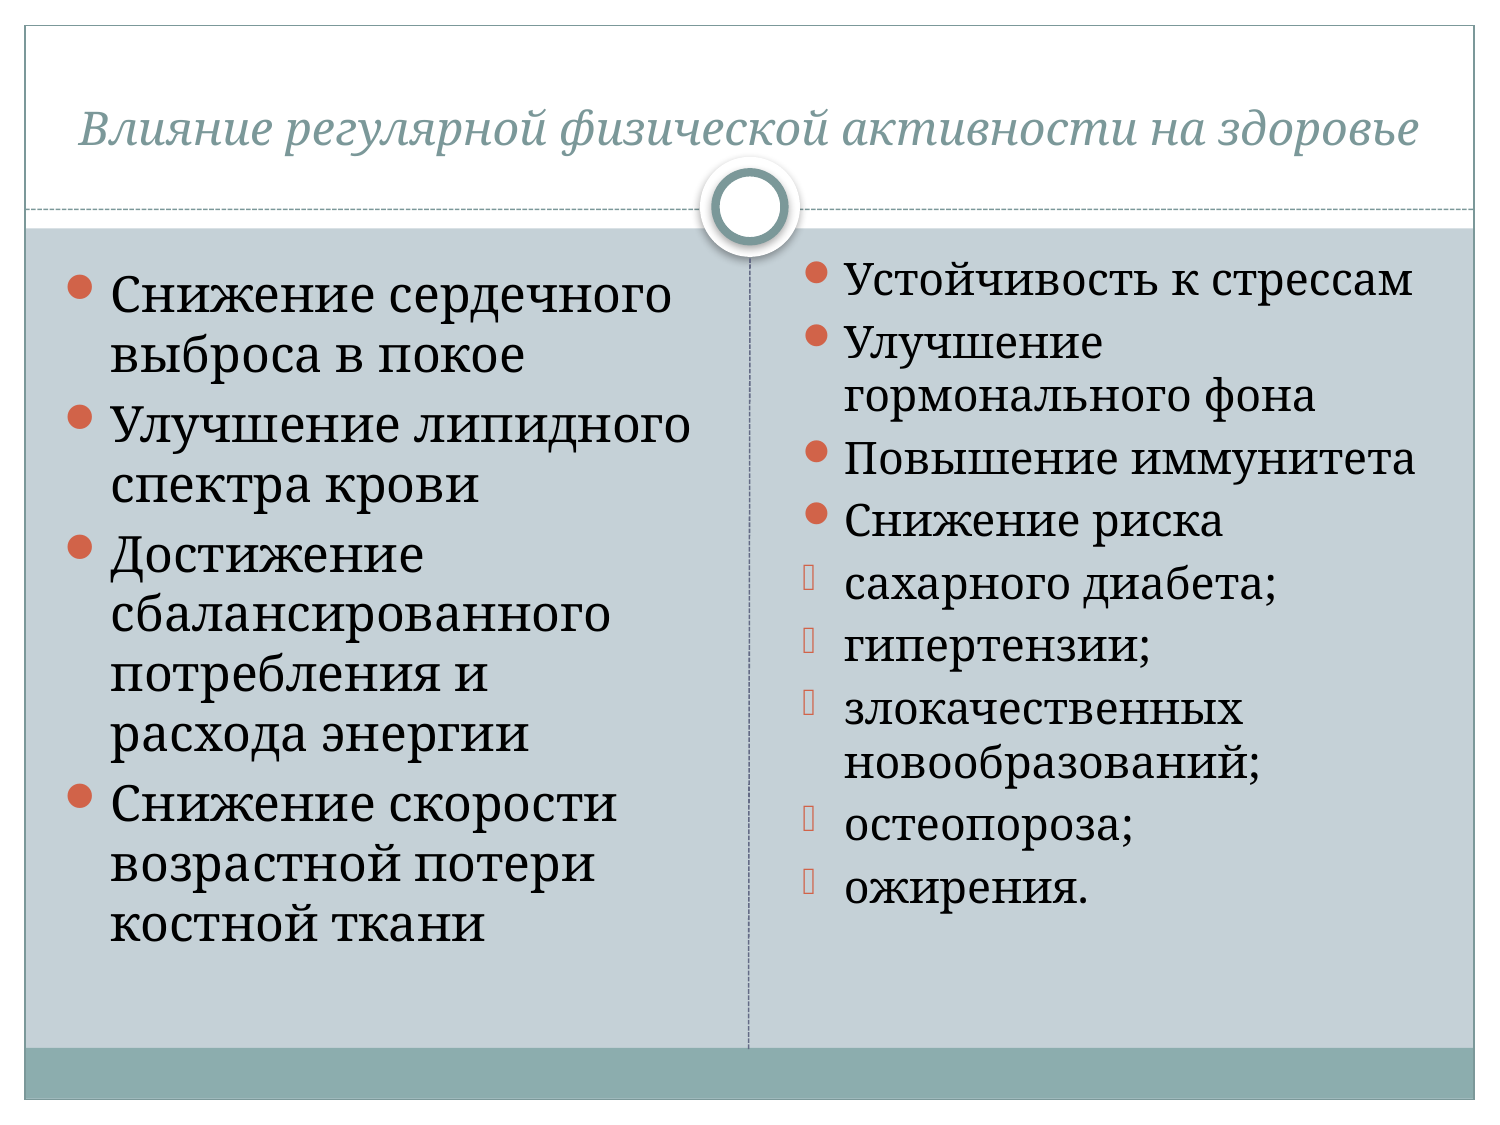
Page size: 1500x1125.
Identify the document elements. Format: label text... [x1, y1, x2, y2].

title Влияние регулярной физической активности на здоровье [49, 37, 1450, 162]
list Устойчивость к стрессам Улучшение гормонального фона Повышение иммунитета Снижение риска сахарного диабета; гипертензии; злокачественных новообразований; остеопороза; ожирения. [787, 243, 1450, 993]
list Снижение сердечного выброса в покое Улучшение липидного спектра крови Достижение сбалансированного потребления и расхода энергии Снижение скорости возрастной потери костной ткани [49, 255, 712, 993]
